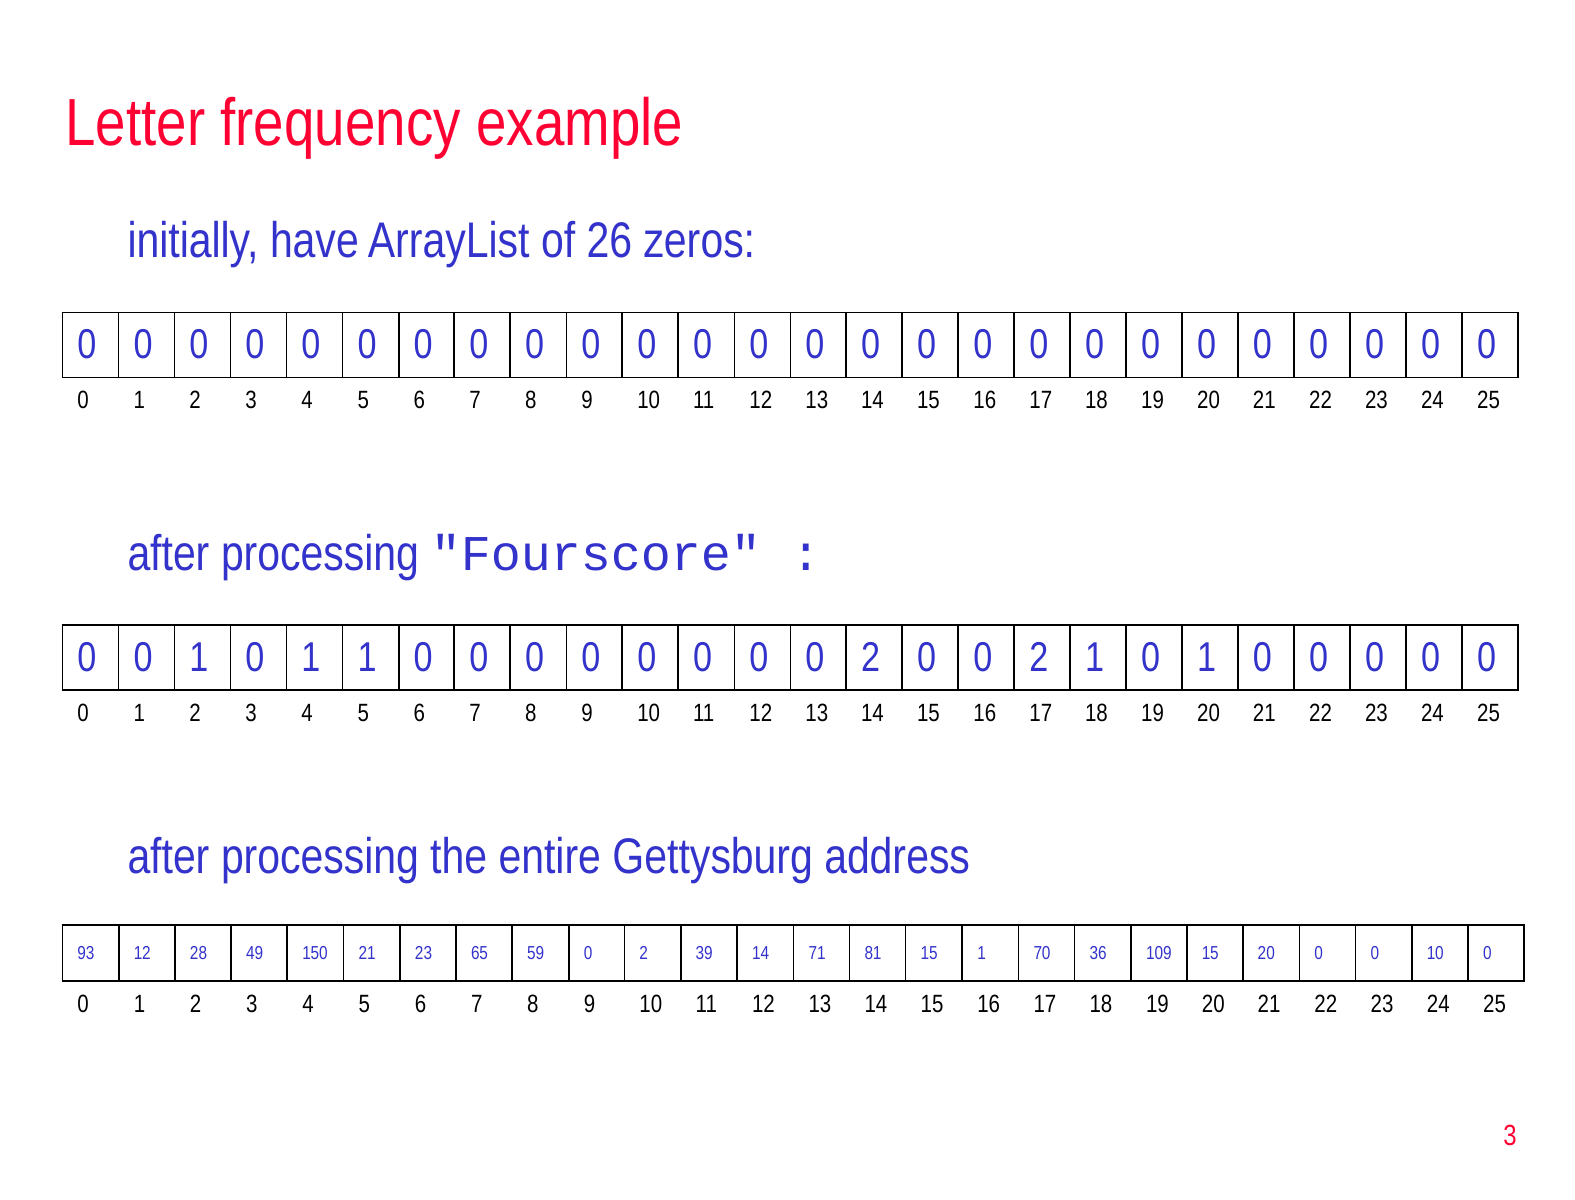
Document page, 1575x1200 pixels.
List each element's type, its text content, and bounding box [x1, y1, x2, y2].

table_header 0 [511, 638, 566, 689]
table_cell 7 [454, 378, 510, 434]
table_header 70 [1019, 926, 1074, 980]
table_cell 17 [1014, 378, 1070, 434]
table_header 0 [1239, 638, 1293, 689]
table_header 0 [287, 313, 342, 377]
table_header 0 [1239, 313, 1293, 377]
table_header 1 [343, 638, 398, 689]
table_cell 5 [344, 982, 400, 1037]
table_cell 9 [567, 378, 622, 434]
table_header 71 [794, 926, 849, 980]
table_header 1 [963, 926, 1018, 980]
table_cell 14 [846, 378, 902, 434]
table_header 59 [513, 926, 568, 980]
table_cell 1 [118, 691, 174, 746]
list initially, have ArrayList of 26 zeros: [112, 200, 814, 312]
table_cell 10 [622, 691, 678, 746]
table_cell 24 [1406, 378, 1462, 434]
table_header 0 [63, 313, 118, 377]
table_cell 24 [1406, 691, 1462, 746]
table_cell 14 [850, 982, 906, 1037]
table_cell 16 [962, 982, 1019, 1037]
table_cell 23 [1356, 982, 1412, 1037]
table_cell 21 [1238, 378, 1294, 434]
table_header 1 [1071, 638, 1125, 689]
table_cell 19 [1126, 691, 1182, 746]
table_cell 20 [1182, 691, 1238, 746]
table_cell 25 [1468, 982, 1524, 1037]
table_cell 16 [958, 691, 1014, 746]
table_cell 22 [1294, 378, 1350, 434]
table_header 14 [738, 926, 793, 980]
table_cell 12 [737, 982, 794, 1037]
table_cell 21 [1238, 691, 1294, 746]
table_cell 18 [1075, 982, 1131, 1037]
table_cell 0 [62, 982, 119, 1037]
table_header 49 [232, 926, 286, 980]
table_header 0 [1356, 926, 1411, 980]
table_cell 11 [681, 982, 737, 1037]
table_cell 16 [958, 378, 1014, 434]
table_cell 3 [230, 378, 286, 434]
table_cell 13 [790, 378, 846, 434]
table_cell 2 [174, 378, 230, 434]
table_cell 20 [1182, 378, 1238, 434]
table_header 81 [850, 926, 905, 980]
table_cell 14 [846, 691, 902, 746]
table_cell 15 [902, 691, 958, 746]
table_header 0 [1015, 313, 1069, 377]
table_cell 4 [286, 691, 342, 746]
table_cell 1 [118, 378, 174, 434]
table_cell 6 [399, 378, 454, 434]
table_cell 8 [512, 982, 569, 1037]
table_cell 10 [622, 378, 678, 434]
table_header 0 [400, 313, 453, 377]
title Letter frequency example [50, 62, 1538, 175]
table_header 0 [623, 638, 677, 689]
table_header 1 [1183, 638, 1237, 689]
table_cell 4 [286, 378, 342, 434]
table_cell 12 [734, 378, 790, 434]
table_header 0 [119, 638, 174, 689]
table_header 0 [455, 313, 509, 377]
table_header 0 [455, 638, 509, 689]
text_box after processing the entire Gettysburg address [112, 816, 1463, 925]
table_cell 23 [1350, 691, 1406, 746]
table_cell 25 [1462, 691, 1518, 746]
table_header 0 [679, 313, 734, 377]
table_header 2 [1015, 638, 1069, 689]
table_header 21 [344, 926, 399, 980]
table_header 0 [959, 638, 1013, 689]
table_header 0 [1300, 926, 1355, 980]
table_cell 18 [1070, 691, 1126, 746]
table_cell 23 [1350, 378, 1406, 434]
table_header 12 [120, 926, 174, 980]
text_box after processing "Fourscore" : [112, 512, 1463, 638]
table_cell 20 [1187, 982, 1243, 1037]
table_header 0 [119, 313, 174, 377]
table_cell 5 [342, 691, 399, 746]
table_header 0 [1463, 313, 1517, 377]
table_header 0 [791, 638, 845, 689]
table_header 0 [63, 626, 118, 689]
table_cell 7 [456, 982, 512, 1037]
table_cell 3 [231, 982, 287, 1037]
table_cell 8 [510, 691, 567, 746]
table_cell 25 [1462, 378, 1518, 434]
table_header 0 [567, 313, 621, 377]
table_header 28 [176, 926, 230, 980]
table_header 0 [1463, 626, 1517, 689]
table_header 0 [679, 638, 734, 689]
table_cell 15 [902, 378, 958, 434]
table_cell 0 [62, 691, 118, 746]
table_header 1 [287, 638, 342, 689]
table_header 0 [343, 313, 398, 377]
table_header 0 [1407, 313, 1461, 377]
table_header 0 [400, 638, 453, 689]
table_header 93 [63, 926, 118, 980]
table_header 0 [1071, 313, 1125, 377]
table_header 23 [401, 926, 455, 980]
table_cell 13 [794, 982, 850, 1037]
table_header 0 [791, 313, 845, 377]
table_header 10 [1413, 926, 1467, 980]
table_header 36 [1075, 926, 1130, 980]
table_header 0 [570, 926, 624, 980]
table_header 2 [847, 638, 901, 689]
table_header 0 [847, 313, 901, 377]
table_header 0 [1295, 313, 1349, 377]
slide_number 3 [1203, 1092, 1532, 1174]
table_header 0 [1127, 638, 1181, 689]
table_cell 2 [175, 982, 231, 1037]
table_cell 13 [790, 691, 846, 746]
table_cell 11 [678, 691, 734, 746]
table_cell 19 [1131, 982, 1187, 1037]
table_header 0 [1351, 313, 1405, 377]
table_cell 17 [1019, 982, 1075, 1037]
table_cell 6 [400, 982, 456, 1037]
table_header 0 [959, 313, 1013, 377]
table_header 0 [623, 313, 677, 377]
table_cell 2 [174, 691, 230, 746]
table_header 1 [175, 638, 230, 689]
table_cell 18 [1070, 378, 1126, 434]
table_header 150 [288, 926, 343, 980]
table_cell 22 [1299, 982, 1356, 1037]
table_header 39 [682, 926, 736, 980]
table_header 0 [1351, 638, 1405, 689]
table_cell 15 [906, 982, 962, 1037]
table_header 15 [1188, 926, 1242, 980]
table_header 20 [1244, 926, 1299, 980]
table_cell 10 [624, 982, 681, 1037]
table_cell 3 [230, 691, 286, 746]
table_cell 11 [678, 378, 734, 434]
table_cell 6 [399, 691, 454, 746]
table_cell 9 [569, 982, 624, 1037]
table_header 0 [1407, 638, 1461, 689]
table_cell 19 [1126, 378, 1182, 434]
table_header 15 [906, 926, 961, 980]
table_cell 9 [567, 691, 622, 746]
table_header 0 [1295, 638, 1349, 689]
table_cell 5 [342, 378, 399, 434]
table_header 0 [511, 313, 566, 377]
table_cell 24 [1412, 982, 1468, 1037]
table_header 0 [1127, 313, 1181, 377]
table_header 0 [903, 638, 957, 689]
table_header 0 [1183, 313, 1237, 377]
table_header 109 [1132, 926, 1186, 980]
table_header 0 [735, 313, 790, 377]
table_header 0 [735, 638, 790, 689]
table_cell 1 [119, 982, 175, 1037]
table_cell 4 [287, 982, 344, 1037]
table_header 0 [567, 638, 621, 689]
table_cell 17 [1014, 691, 1070, 746]
table_header 0 [903, 313, 957, 377]
table_cell 8 [510, 378, 567, 434]
table_header 2 [625, 926, 680, 980]
table_header 0 [1469, 926, 1523, 980]
table_header 0 [231, 313, 286, 377]
table_header 65 [457, 926, 511, 980]
table_cell 12 [734, 691, 790, 746]
table_header 0 [231, 638, 286, 689]
table_cell 21 [1243, 982, 1299, 1037]
table_cell 22 [1294, 691, 1350, 746]
table_header 0 [175, 313, 230, 377]
table_cell 0 [62, 378, 118, 434]
table_cell 7 [454, 691, 510, 746]
